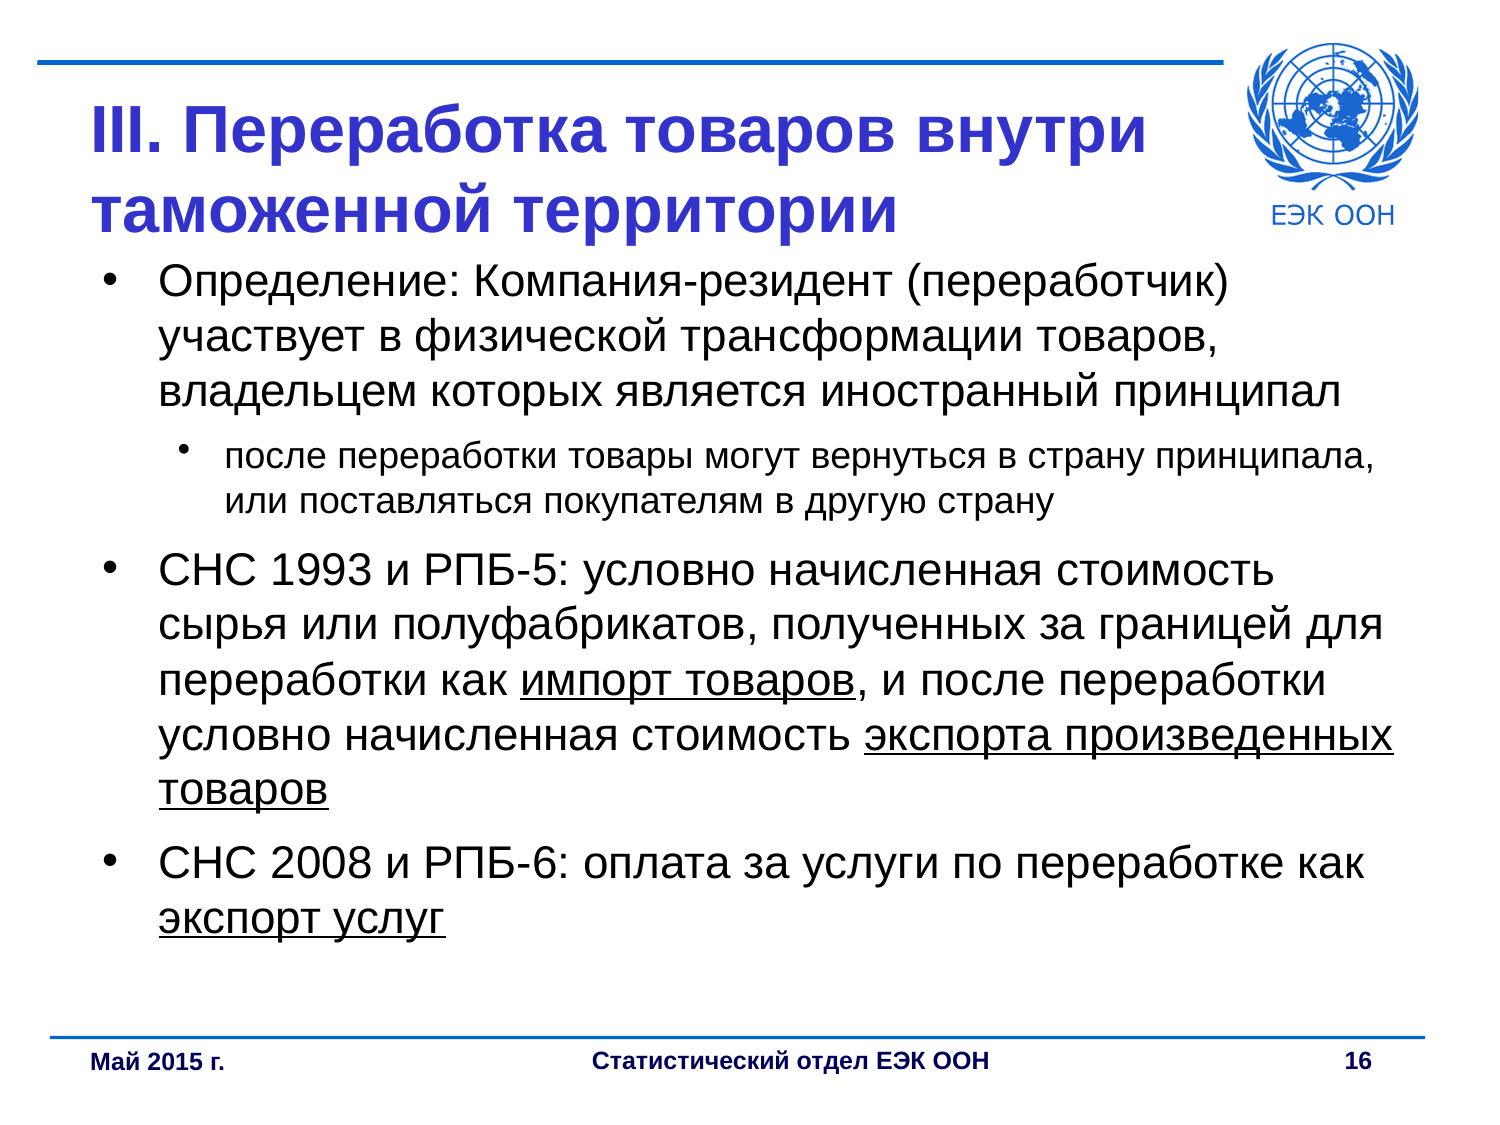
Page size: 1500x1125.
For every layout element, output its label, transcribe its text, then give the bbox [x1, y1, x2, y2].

title III. Переработка товаров внутри таможенной территории [75, 87, 1238, 244]
list Определение: Компания-резидент (переработчик) участвует в физической трансформации товаров, владельцем которых является иностранный принципал после переработки товары могут вернуться в страну принципала, или поставляться покупателям в другую страну СНС 1993 и РПБ-5: условно начисленная стоимость сырья или полуфабрикатов, полученных за границей для переработки как импорт товаров, и после переработки условно начисленная стоимость экспорта произведенных товаров СНС 2008 и РПБ-6: оплата за услуги по переработке как экспорт услуг [87, 243, 1412, 1023]
slide_number Май 2015 г. [74, 1037, 388, 1113]
picture [1246, 42, 1419, 226]
